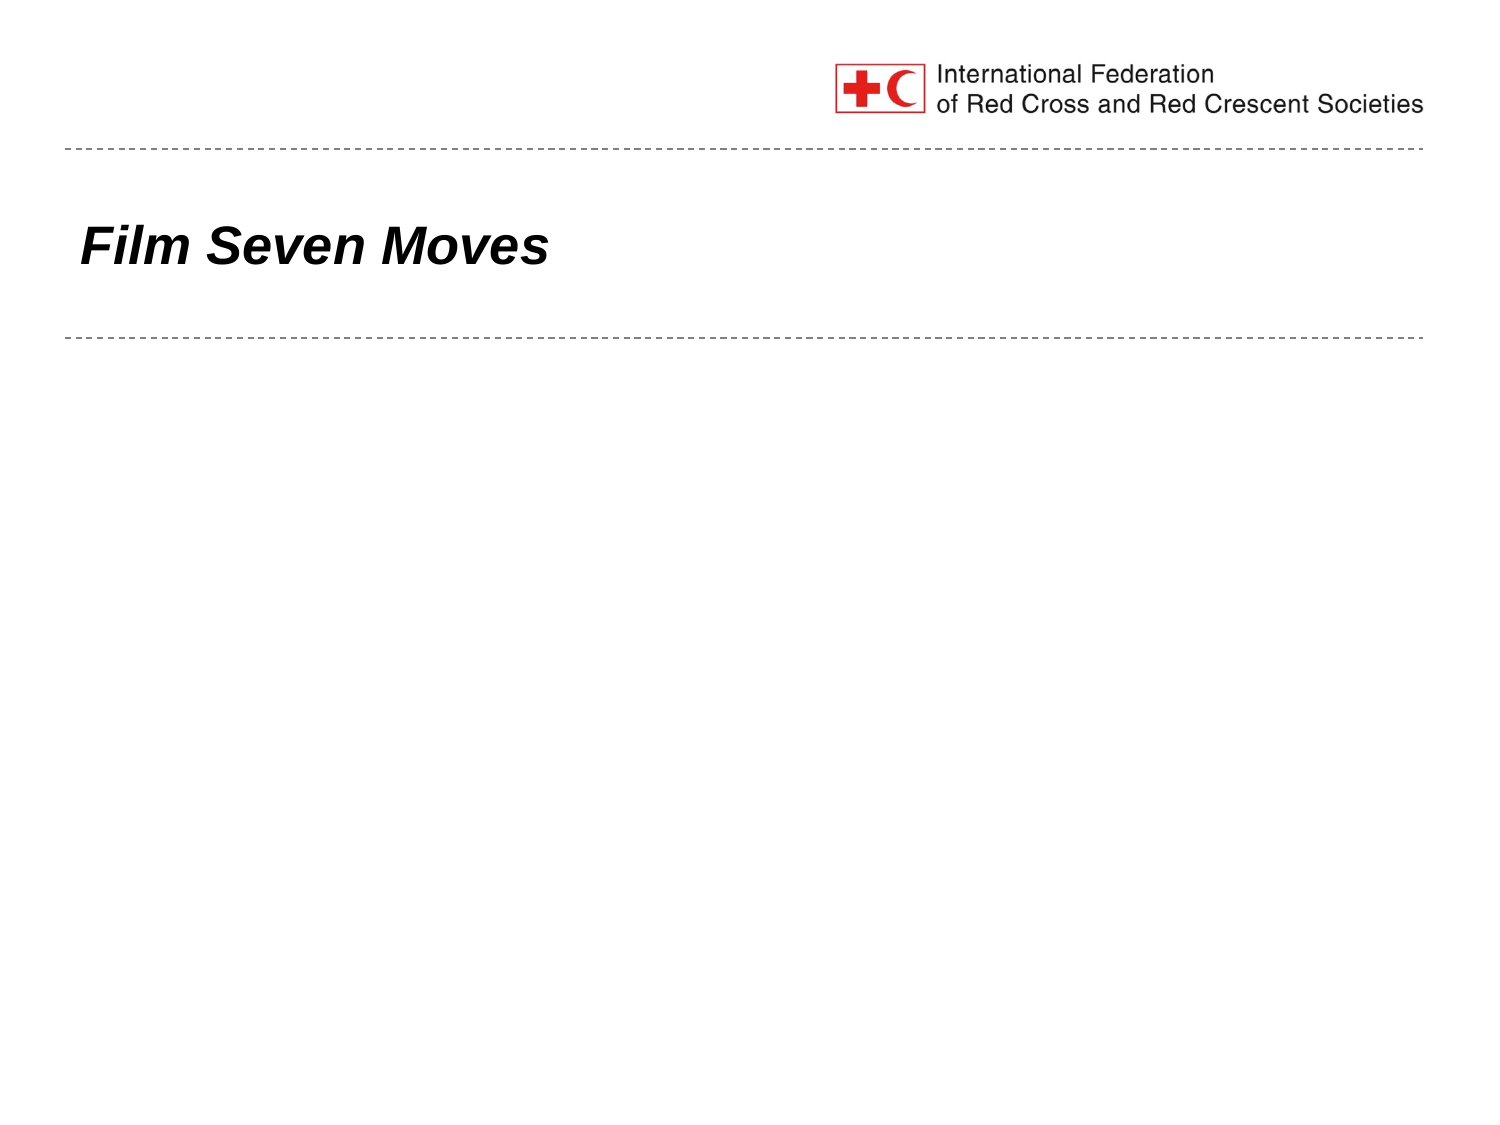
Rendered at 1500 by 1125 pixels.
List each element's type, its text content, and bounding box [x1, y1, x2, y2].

title Film Seven Moves [64, 148, 1424, 337]
picture [820, 42, 1434, 134]
